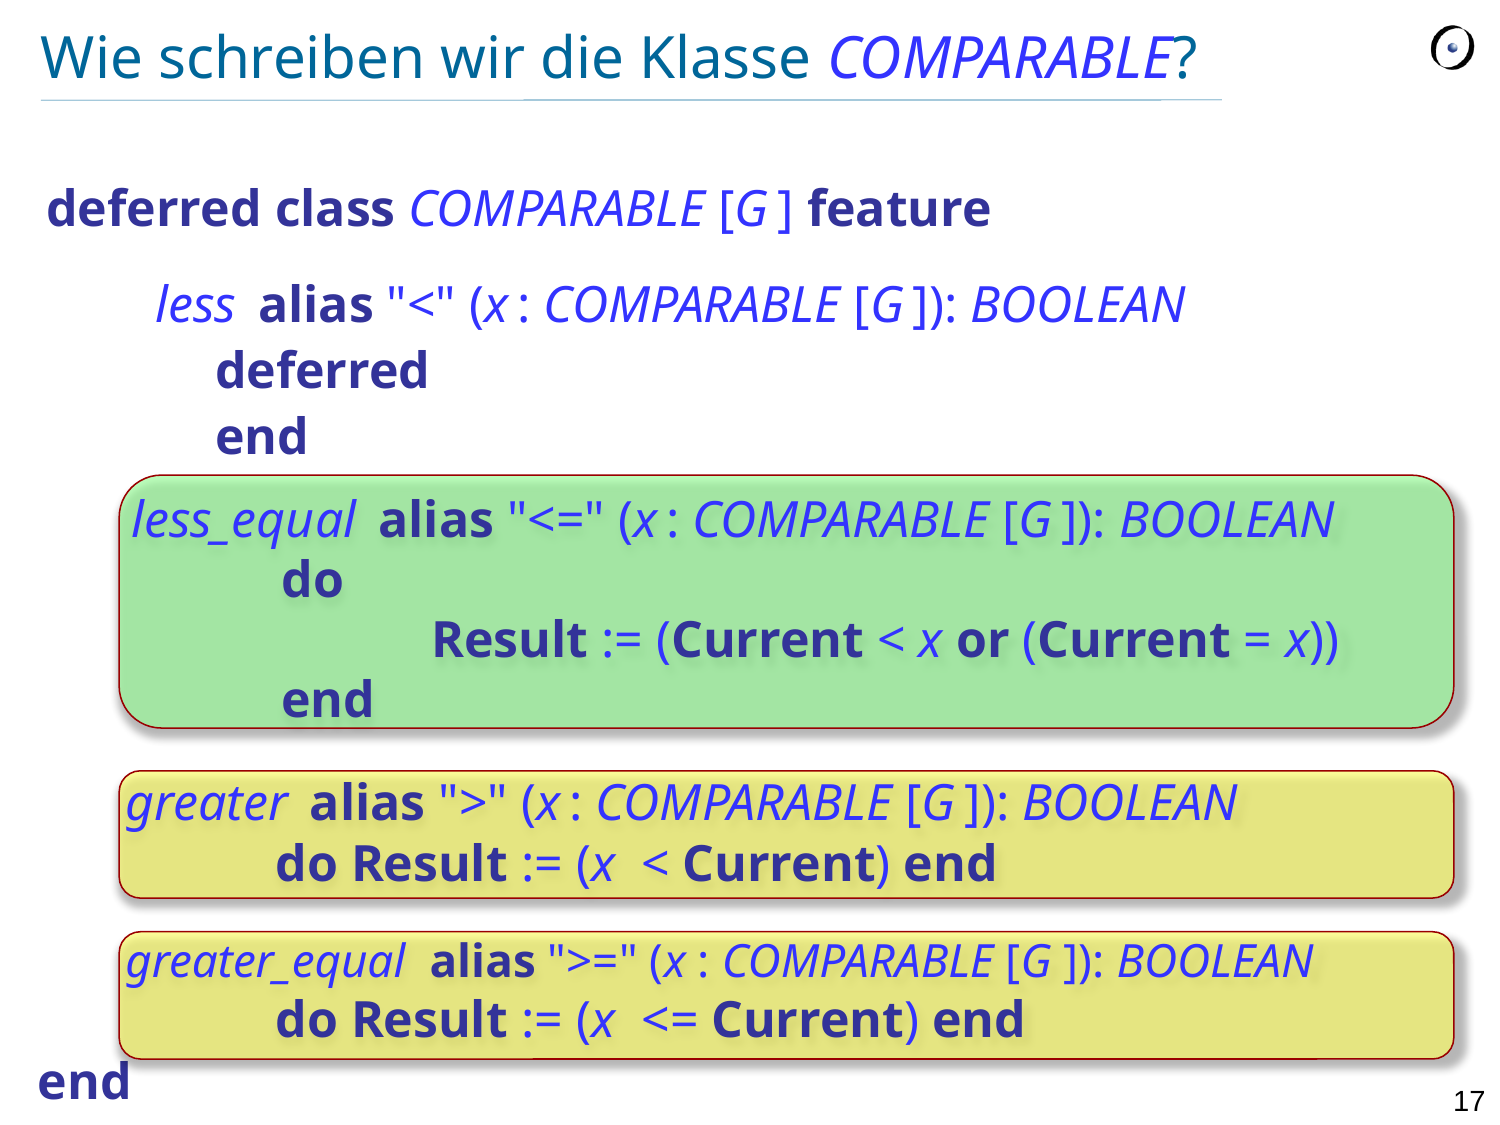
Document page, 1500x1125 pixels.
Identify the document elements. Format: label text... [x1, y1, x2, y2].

text_box end [23, 1042, 150, 1117]
list deferred class COMPARABLE [G ] feature [30, 168, 1083, 263]
picture [1429, 20, 1476, 72]
text_box greater alias ">" (x : COMPARABLE [G ]): BOOLEAN do Result := (x < Current) end [119, 770, 1454, 899]
title Wie schreiben wir die Klasse COMPARABLE? [40, 18, 1344, 91]
text_box greater_equal alias ">=" (x : COMPARABLE [G ]): BOOLEAN do Result := (x <= Current) end [119, 931, 1454, 1060]
text_box less_equal alias "<=" (x : COMPARABLE [G ]): BOOLEAN do Result := (Current < x or (Current = x)) end [119, 475, 1454, 729]
text_box less alias "<" (x : COMPARABLE [G ]): BOOLEAN deferred end [140, 258, 1431, 480]
